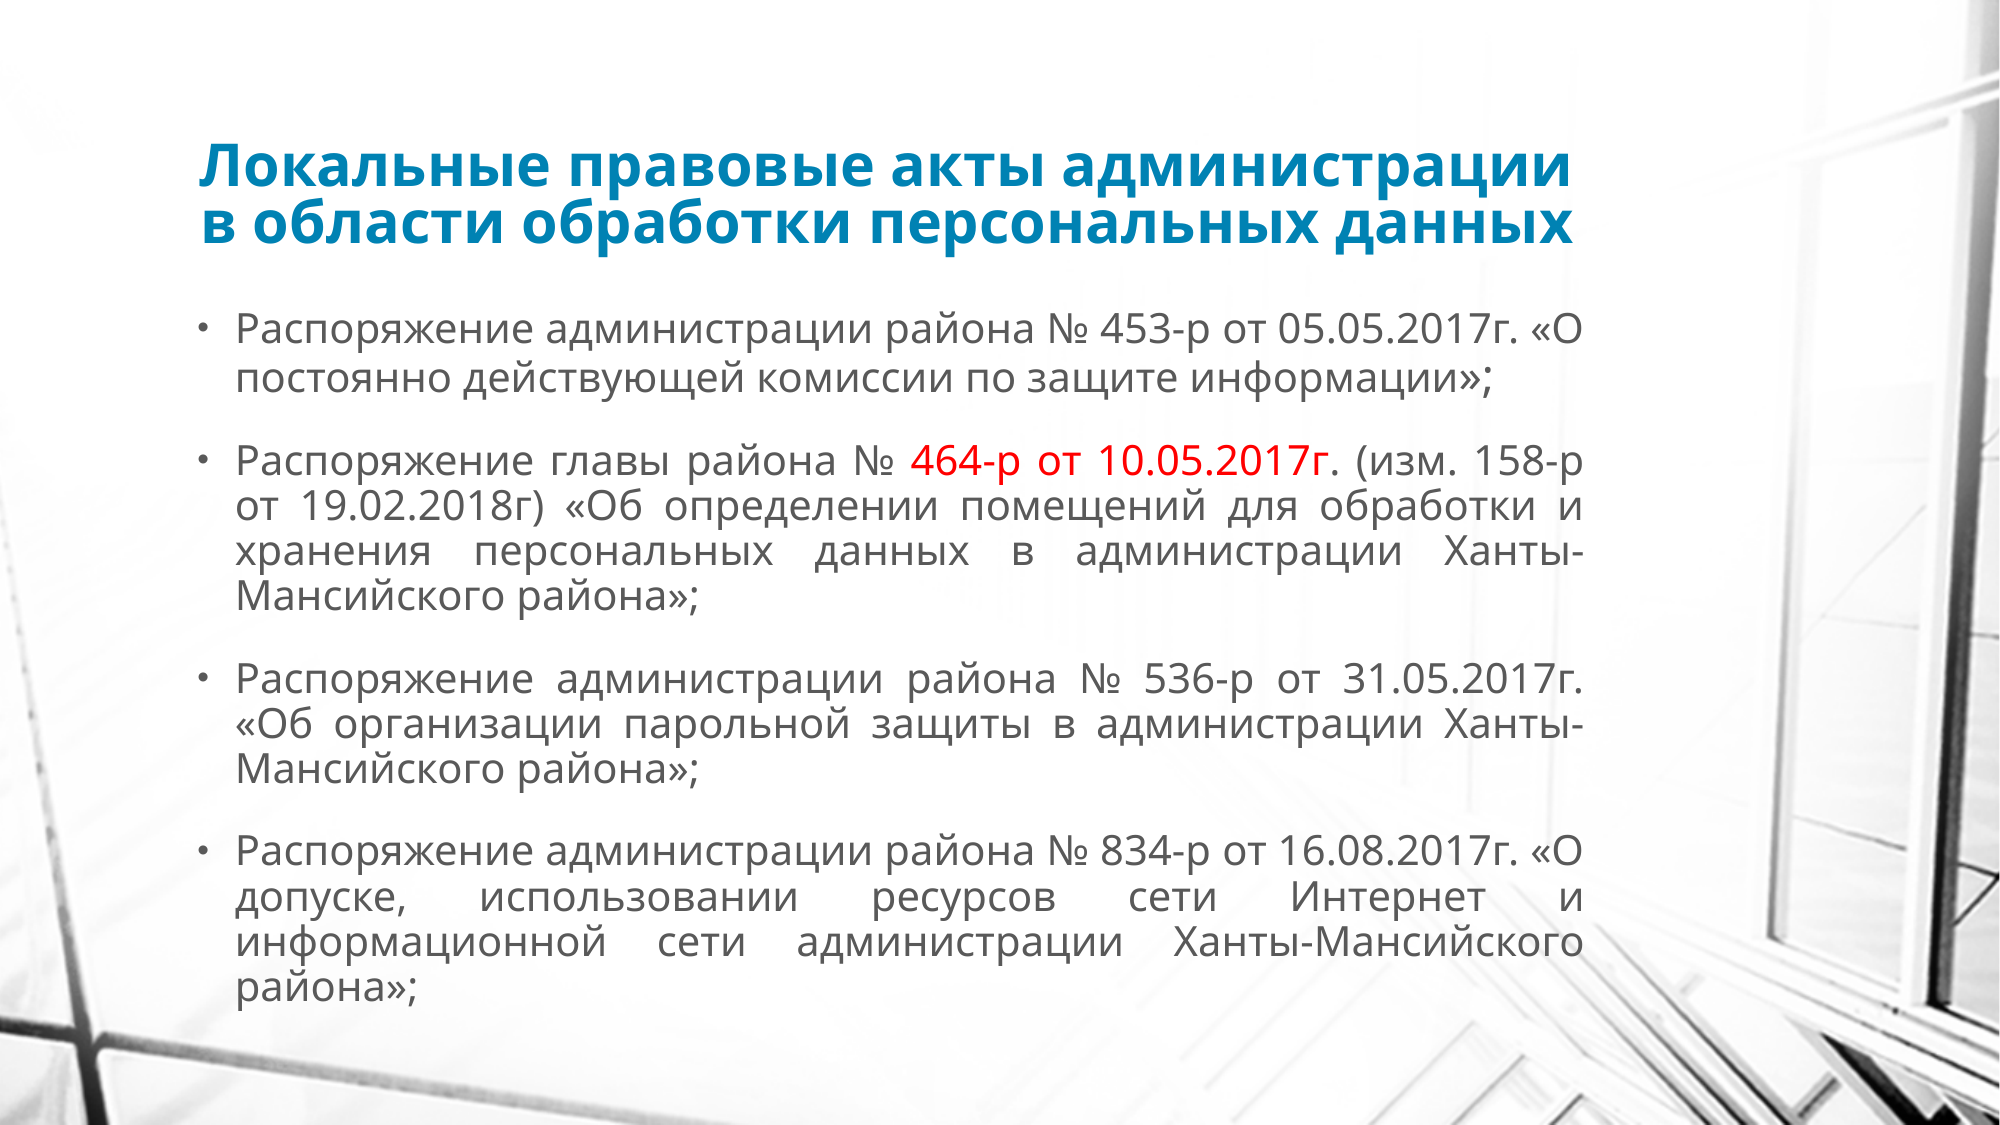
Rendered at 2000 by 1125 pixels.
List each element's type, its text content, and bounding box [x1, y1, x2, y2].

title Локальные правовые акты администрации в области обработки персональных данных [174, 87, 1600, 263]
list Распоряжение администрации района № 453-р от 05.05.2017г. «О постоянно действующей комиссии по защите информации»; Распоряжение главы района № 464-р от 10.05.2017г. (изм. 158-р от 19.02.2018г) «Об определении помещений для обработки и хранения персональных данных в администрации Ханты-Мансийского района»; Распоряжение администрации района № 536-р от 31.05.2017г. «Об организации парольной защиты в администрации Ханты-Мансийского района»; Распоряжение администрации района № 834-р от 16.08.2017г. «О допуске, использовании ресурсов сети Интернет и информационной сети администрации Ханты-Мансийского района»; [174, 299, 1600, 1083]
picture [0, 0, 2000, 1125]
